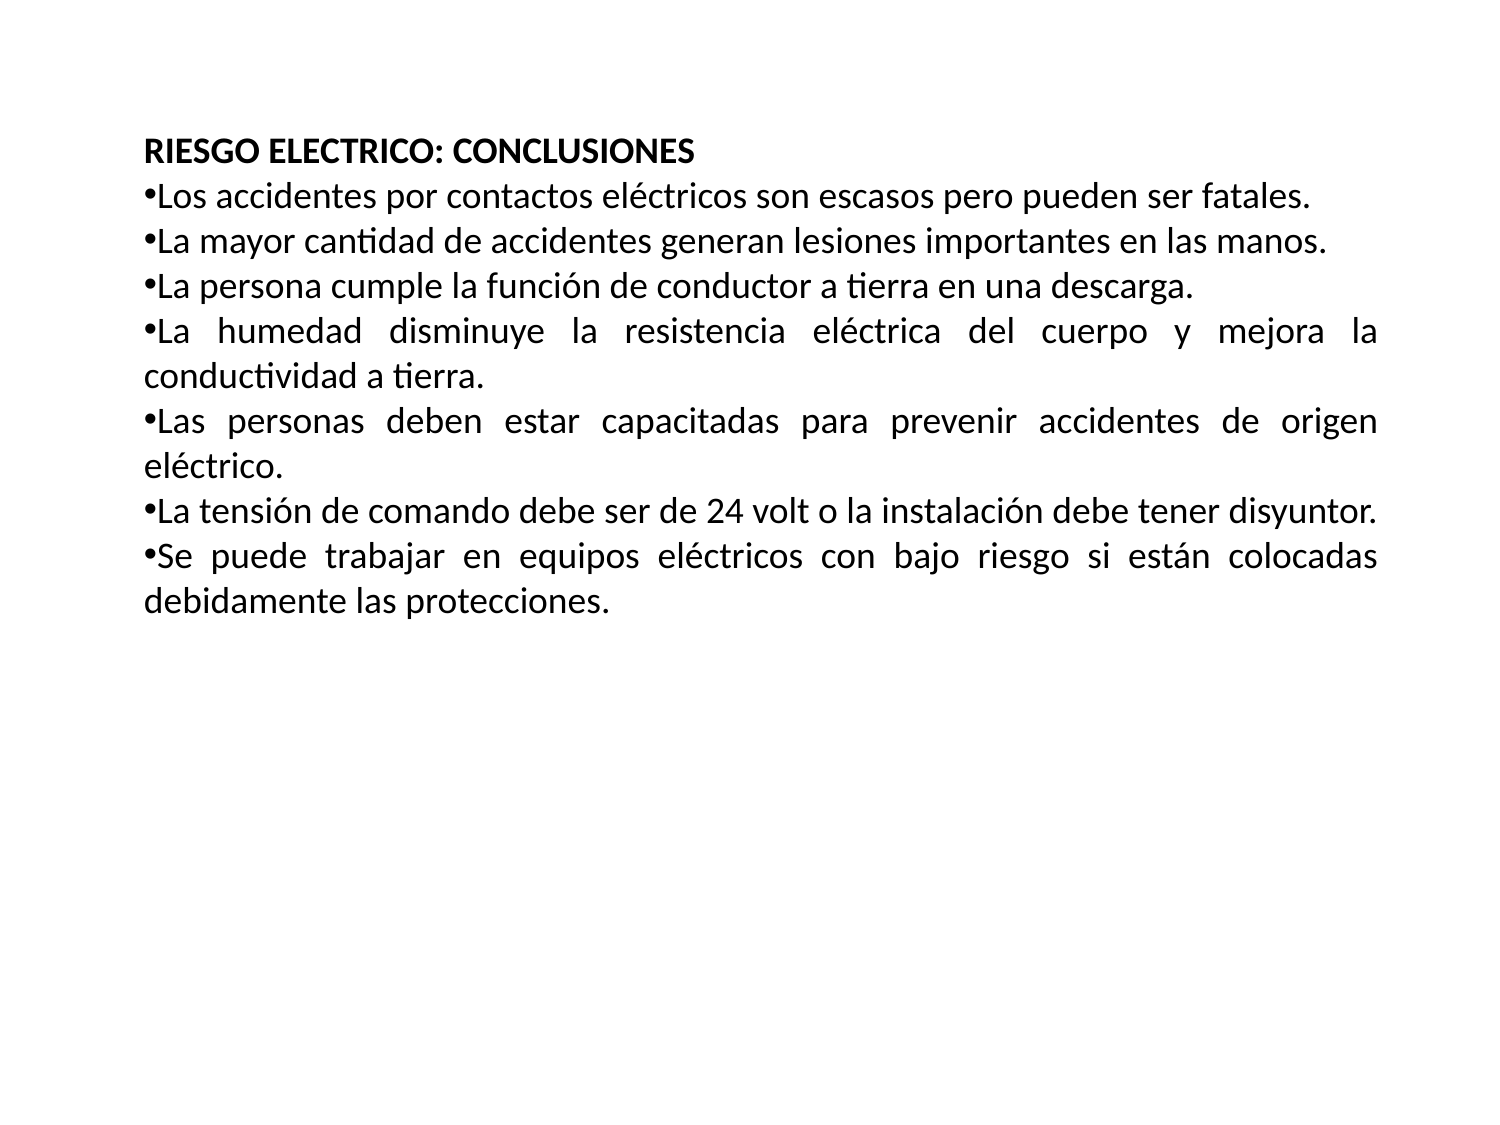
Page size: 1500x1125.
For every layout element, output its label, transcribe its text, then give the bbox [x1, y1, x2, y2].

text_box RIESGO ELECTRICO: CONCLUSIONES Los accidentes por contactos eléctricos son escasos pero pueden ser fatales. La mayor cantidad de accidentes generan lesiones importantes en las manos. La persona cumple la función de conductor a tierra en una descarga. La humedad disminuye la resistencia eléctrica del cuerpo y mejora la conductividad a tierra. Las personas deben estar capacitadas para prevenir accidentes de origen eléctrico. La tensión de comando debe ser de 24 volt o la instalación debe tener disyuntor. Se puede trabajar en equipos eléctricos con bajo riesgo si están colocadas debidamente las protecciones. [128, 118, 1395, 629]
